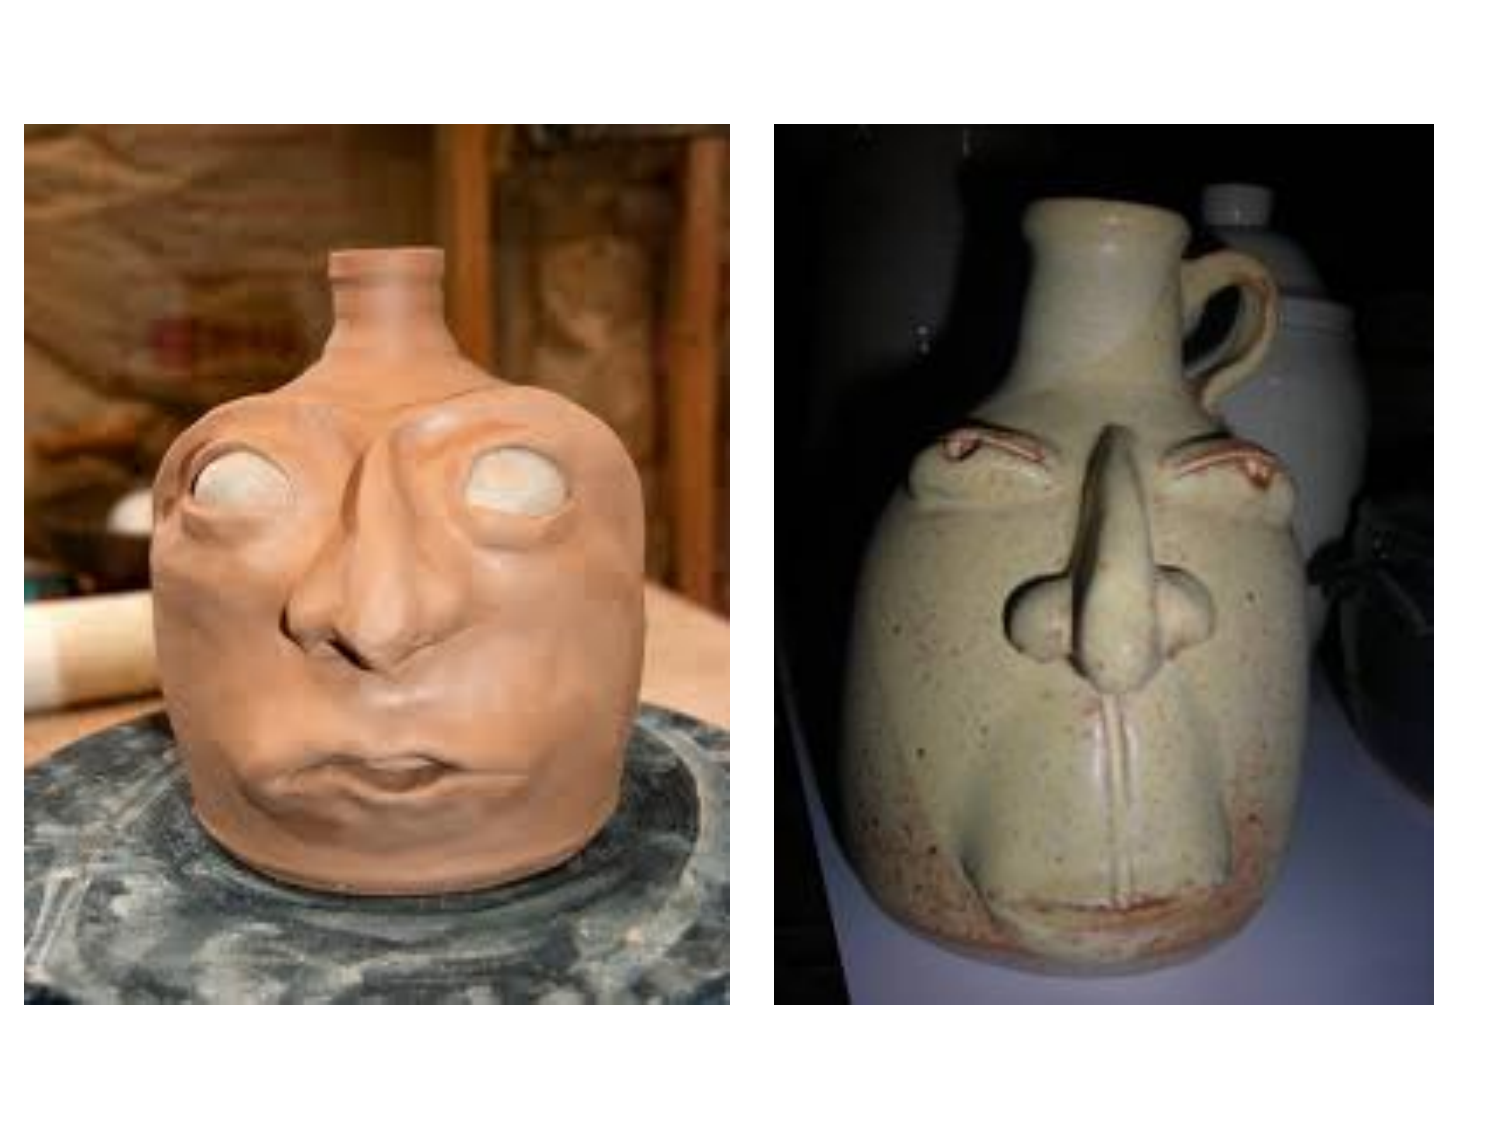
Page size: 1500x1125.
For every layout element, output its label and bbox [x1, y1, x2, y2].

picture [774, 124, 1435, 1005]
picture [24, 124, 730, 1005]
